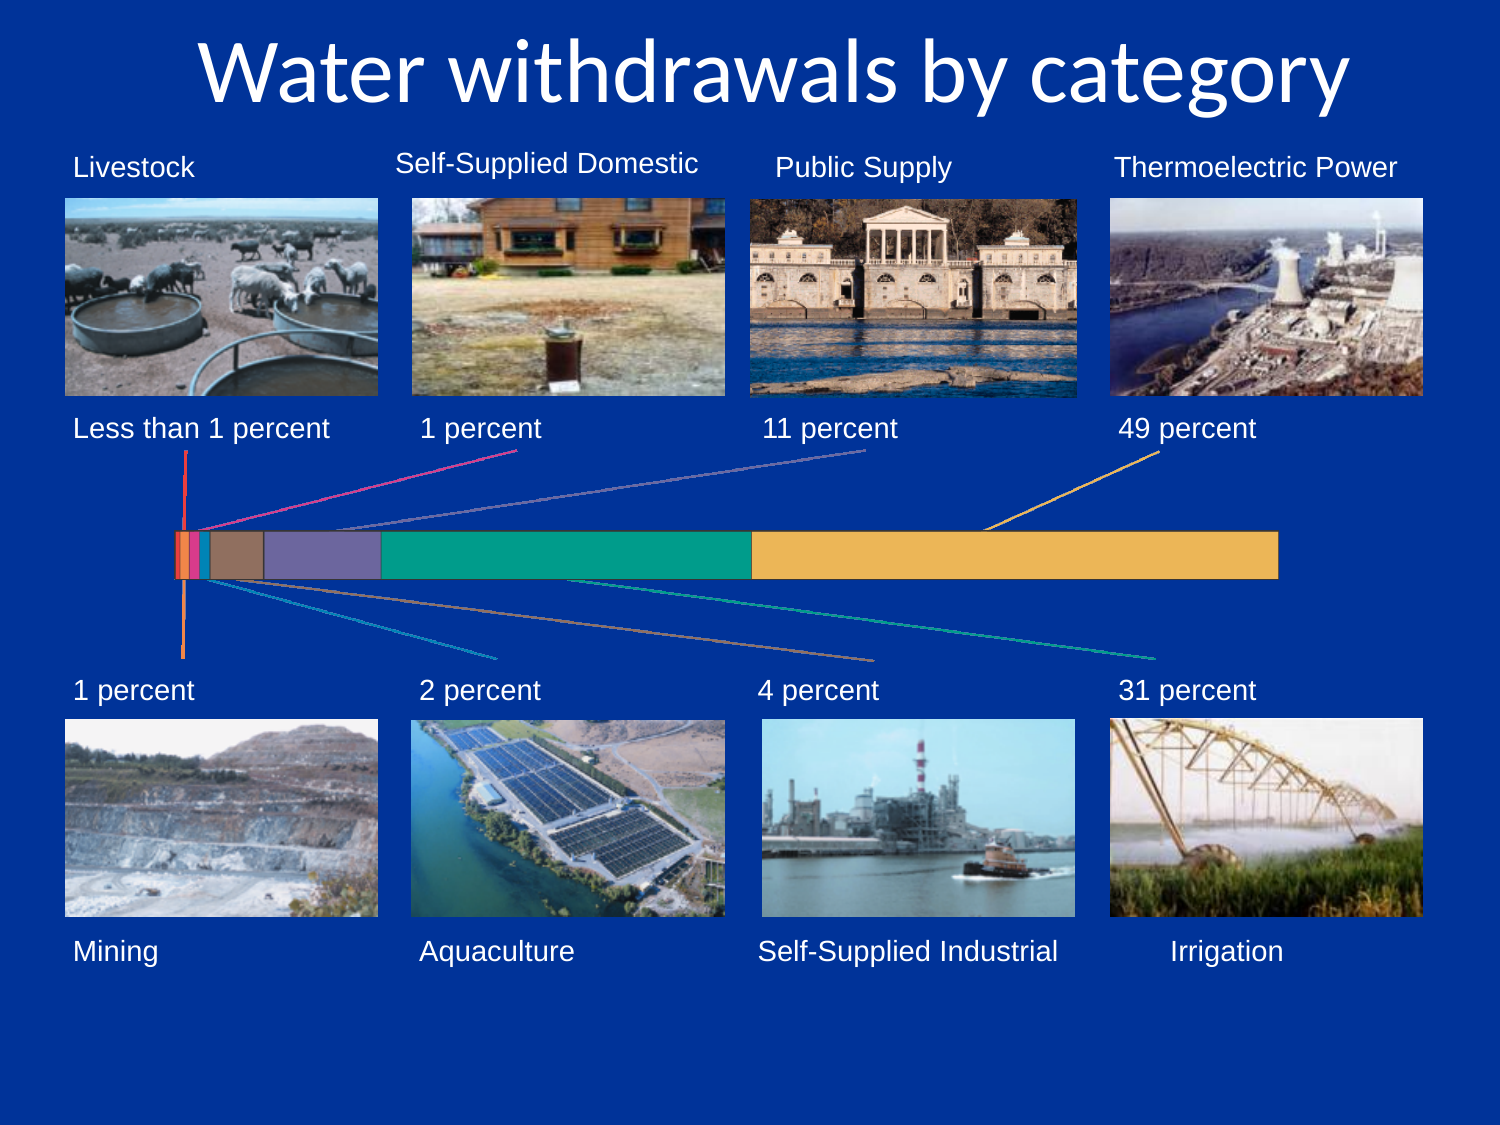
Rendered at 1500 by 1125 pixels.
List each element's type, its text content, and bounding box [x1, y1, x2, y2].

title Water withdrawals by category [62, 5, 1488, 126]
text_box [65, 137, 1426, 976]
